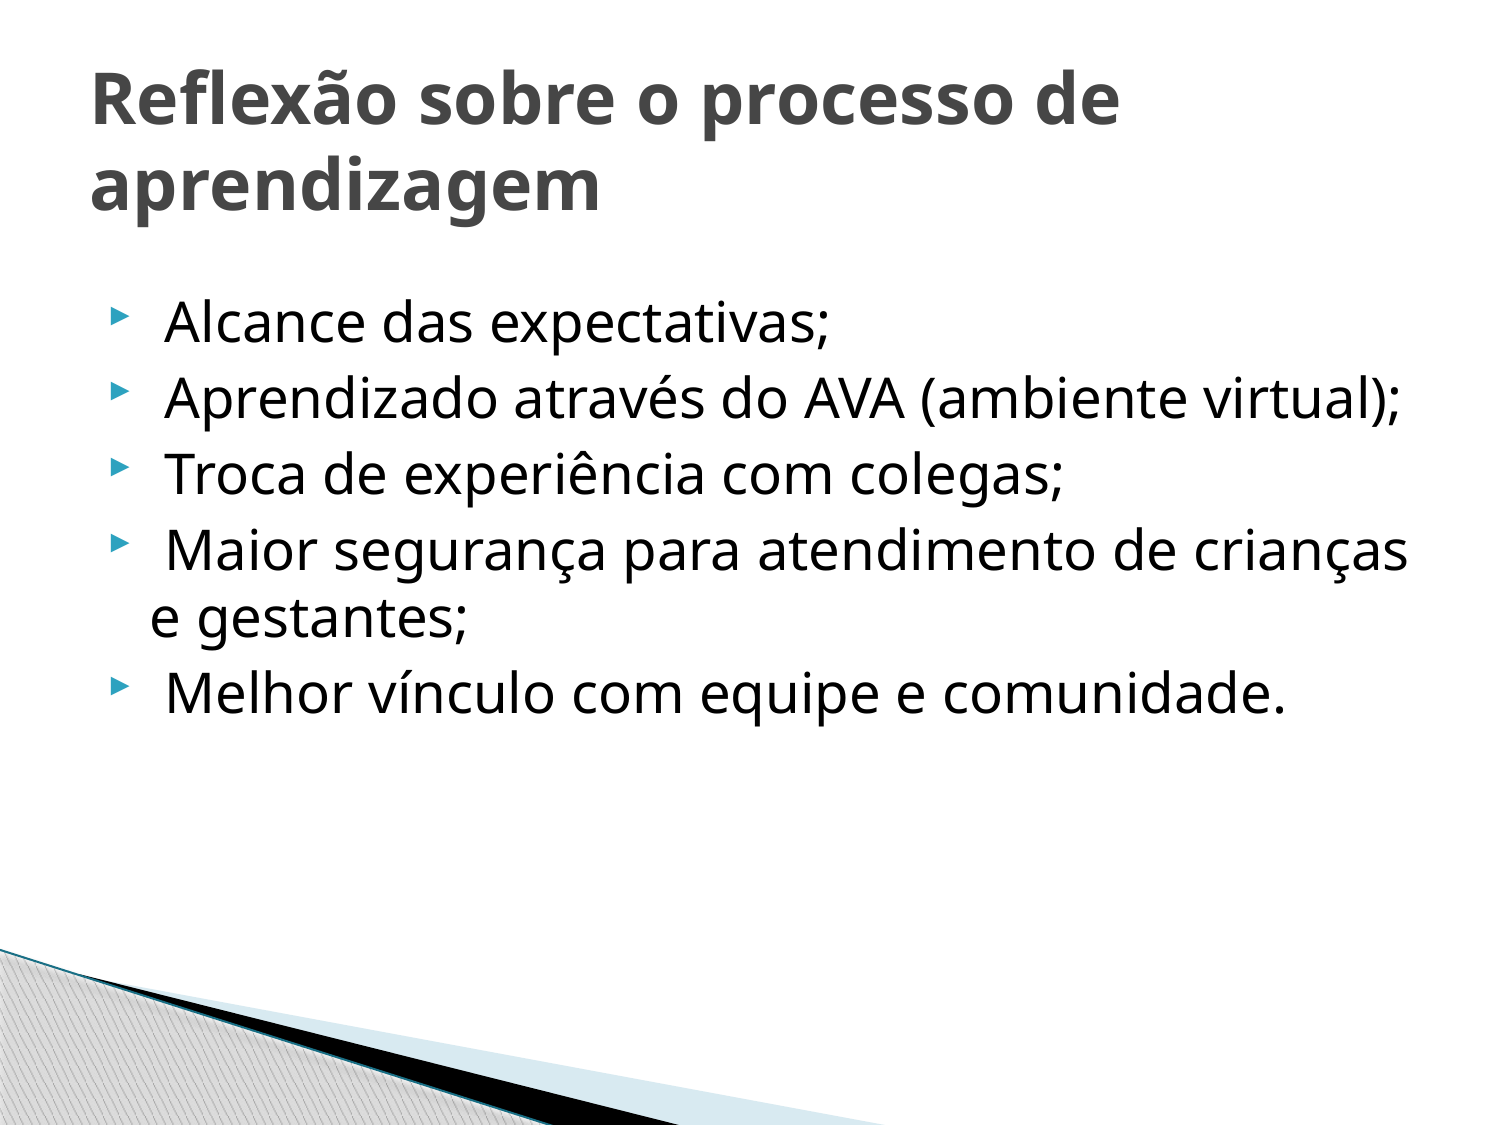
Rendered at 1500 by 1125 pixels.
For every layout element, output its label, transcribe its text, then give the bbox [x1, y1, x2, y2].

list Alcance das expectativas; Aprendizado através do AVA (ambiente virtual); Troca de experiência com colegas; Maior segurança para atendimento de crianças e gestantes; Melhor vínculo com equipe e comunidade. [75, 278, 1425, 1022]
title Reflexão sobre o processo de aprendizagem [75, 45, 1425, 233]
